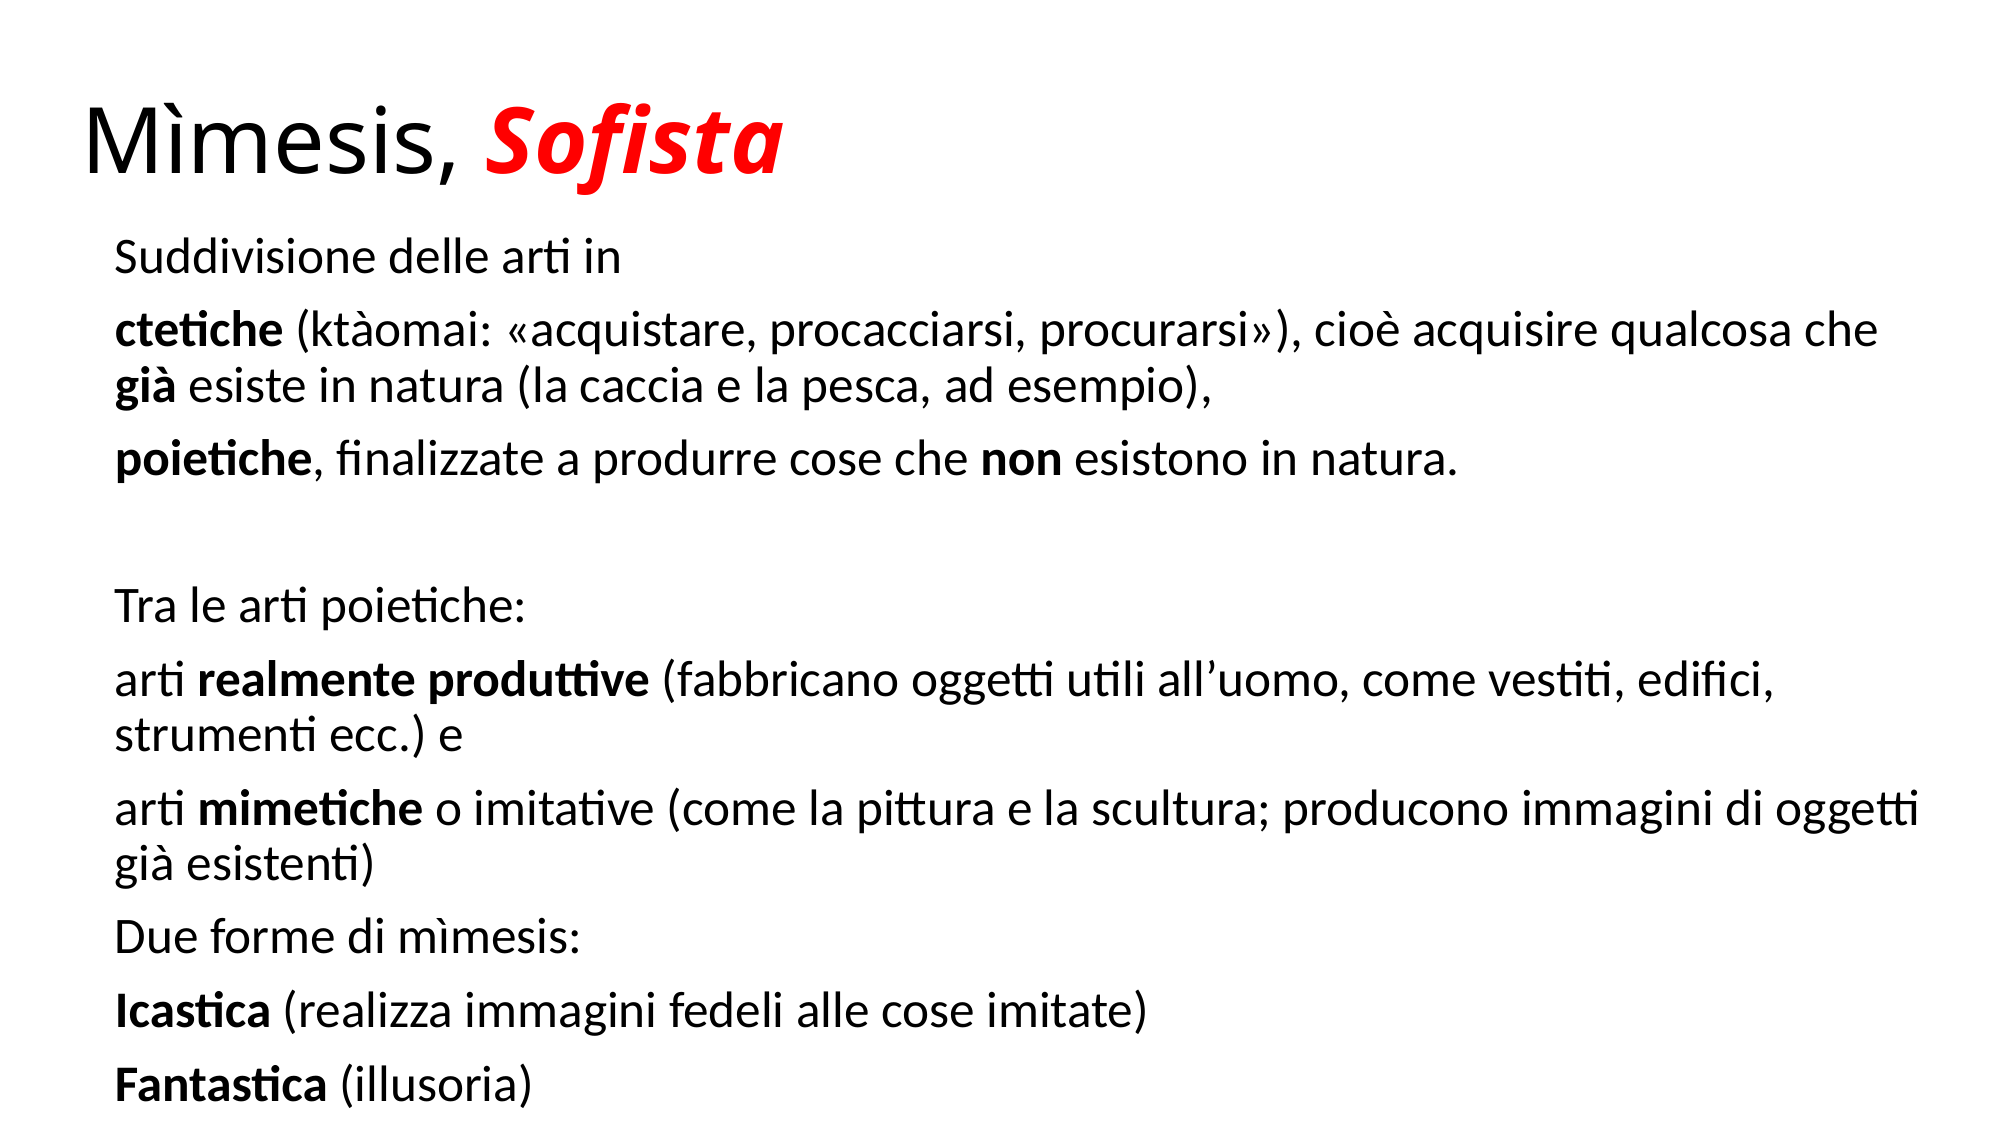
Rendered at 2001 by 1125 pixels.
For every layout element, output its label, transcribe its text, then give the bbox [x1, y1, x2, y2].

title Mìmesis, Sofista [66, 34, 1792, 253]
list Suddivisione delle arti in ctetiche (ktàomai: «acquistare, procacciarsi, procurarsi»), cioè acquisire qualcosa che già esiste in natura (la caccia e la pesca, ad esempio), poietiche, finalizzate a produrre cose che non esistono in natura. Tra le arti poietiche: arti realmente produttive (fabbricano oggetti utili all’uomo, come vestiti, edifici, strumenti ecc.) e arti mimetiche o imitative (come la pittura e la scultura; producono immagini di oggetti già esistenti) Due forme di mìmesis: Icastica (realizza immagini fedeli alle cose imitate) Fantastica (illusoria) [99, 221, 1965, 1125]
